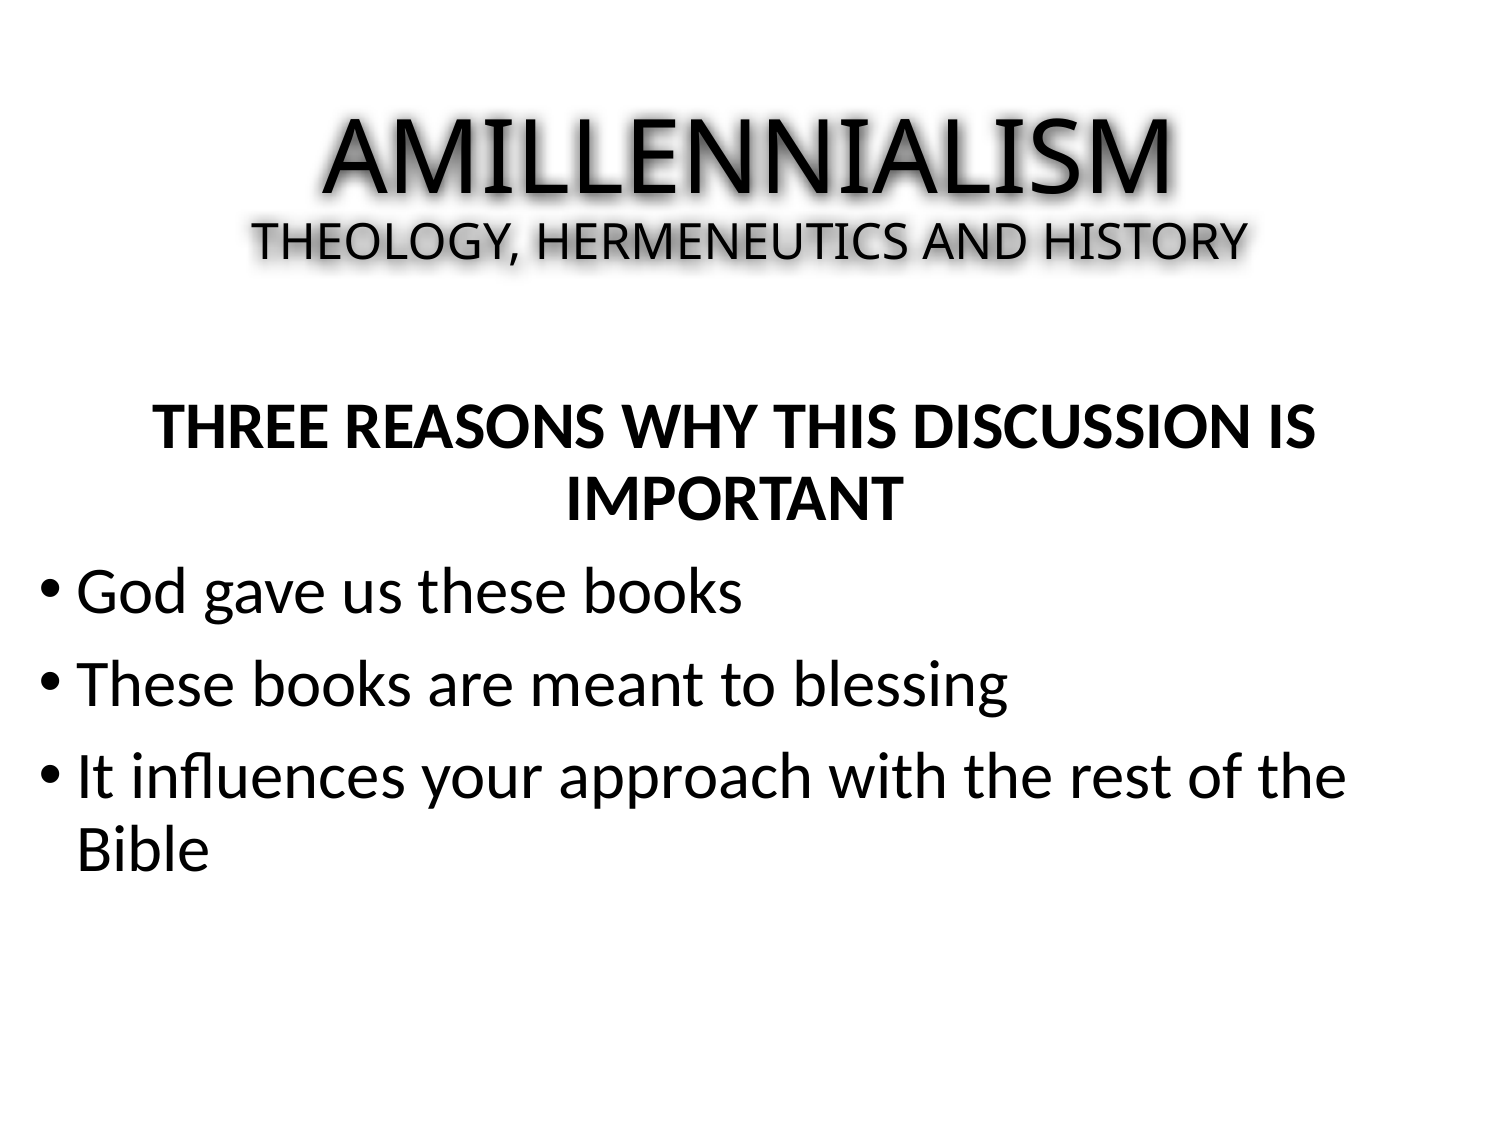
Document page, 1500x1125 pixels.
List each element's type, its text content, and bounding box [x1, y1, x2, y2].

title AMILLENNIALISM THEOLOGY, HERMENEUTICS AND HISTORY [103, 77, 1397, 298]
list THREE REASONS WHY THIS DISCUSSION IS IMPORTANT God gave us these books These books are meant to blessing It influences your approach with the rest of the Bible [23, 383, 1447, 985]
